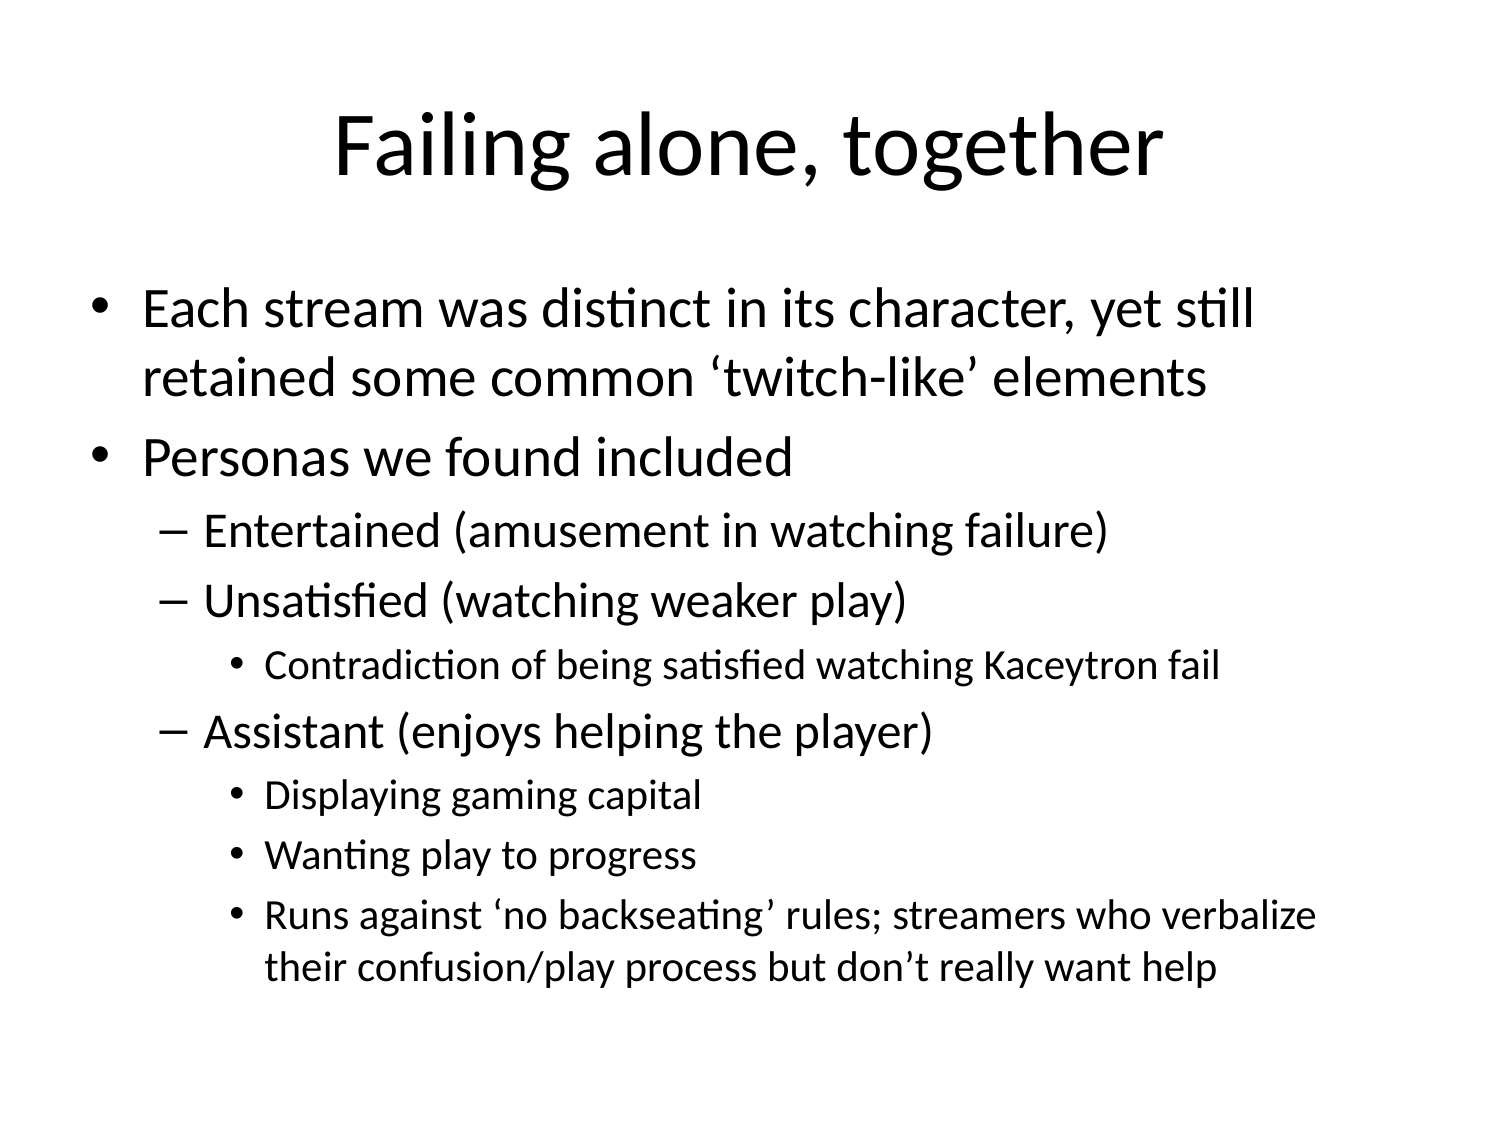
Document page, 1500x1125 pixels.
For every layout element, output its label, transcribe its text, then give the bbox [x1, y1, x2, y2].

title Failing alone, together [75, 45, 1425, 233]
list Each stream was distinct in its character, yet still retained some common ‘twitch-like’ elements Personas we found included Entertained (amusement in watching failure) Unsatisfied (watching weaker play) Contradiction of being satisfied watching Kaceytron fail Assistant (enjoys helping the player) Displaying gaming capital Wanting play to progress Runs against ‘no backseating’ rules; streamers who verbalize their confusion/play process but don’t really want help [75, 262, 1425, 1005]
